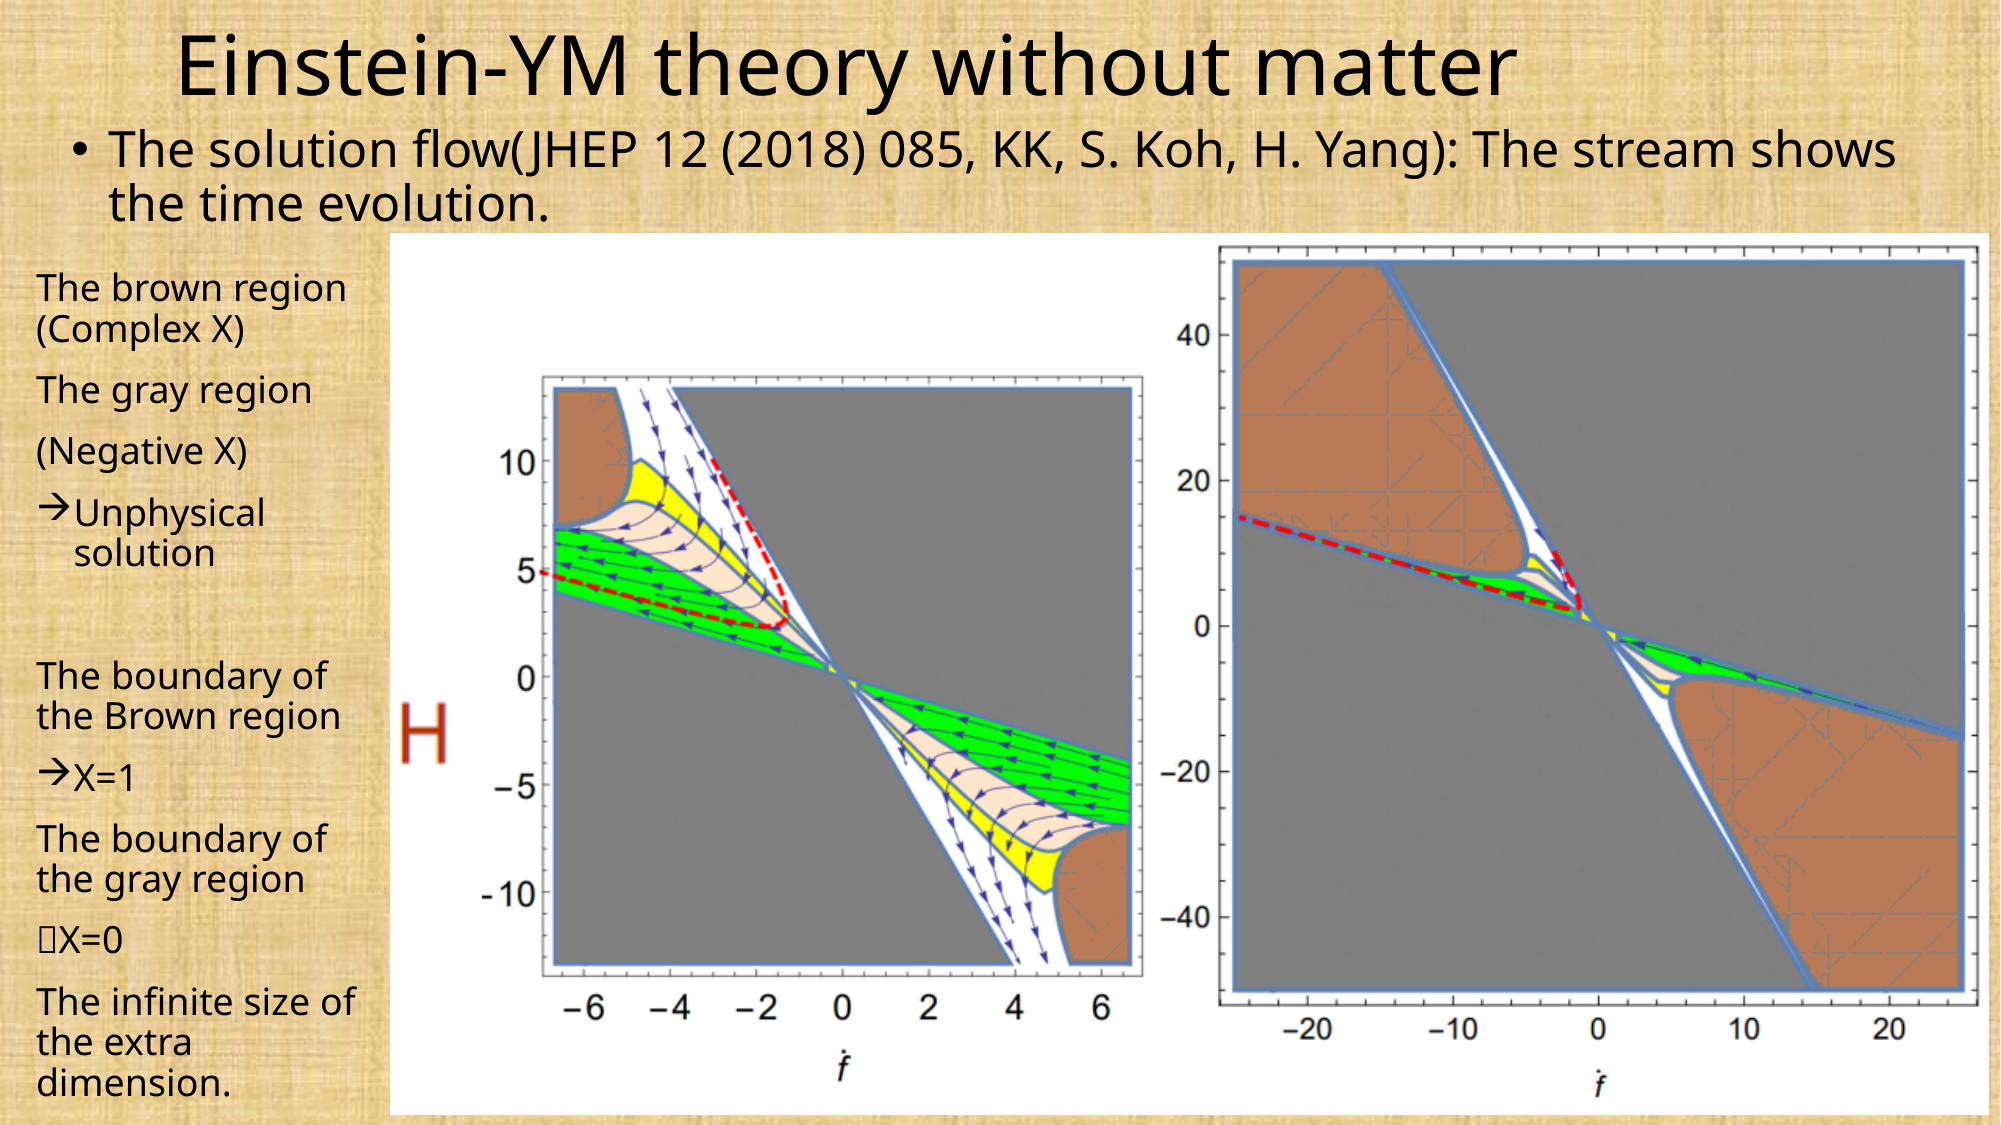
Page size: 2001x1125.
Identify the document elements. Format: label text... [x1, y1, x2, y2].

list The solution flow(JHEP 12 (2018) 085, KK, S. Koh, H. Yang): The stream shows the time evolution. [56, 116, 1979, 262]
text_box The brown region (Complex X) The gray region (Negative X) Unphysical solution The boundary of the Brown region X=1 The boundary of the gray region X=0 The infinite size of the extra dimension. [21, 261, 381, 1113]
picture [0, 0, 2001, 1125]
title Einstein-YM theory without matter [137, 11, 1863, 116]
